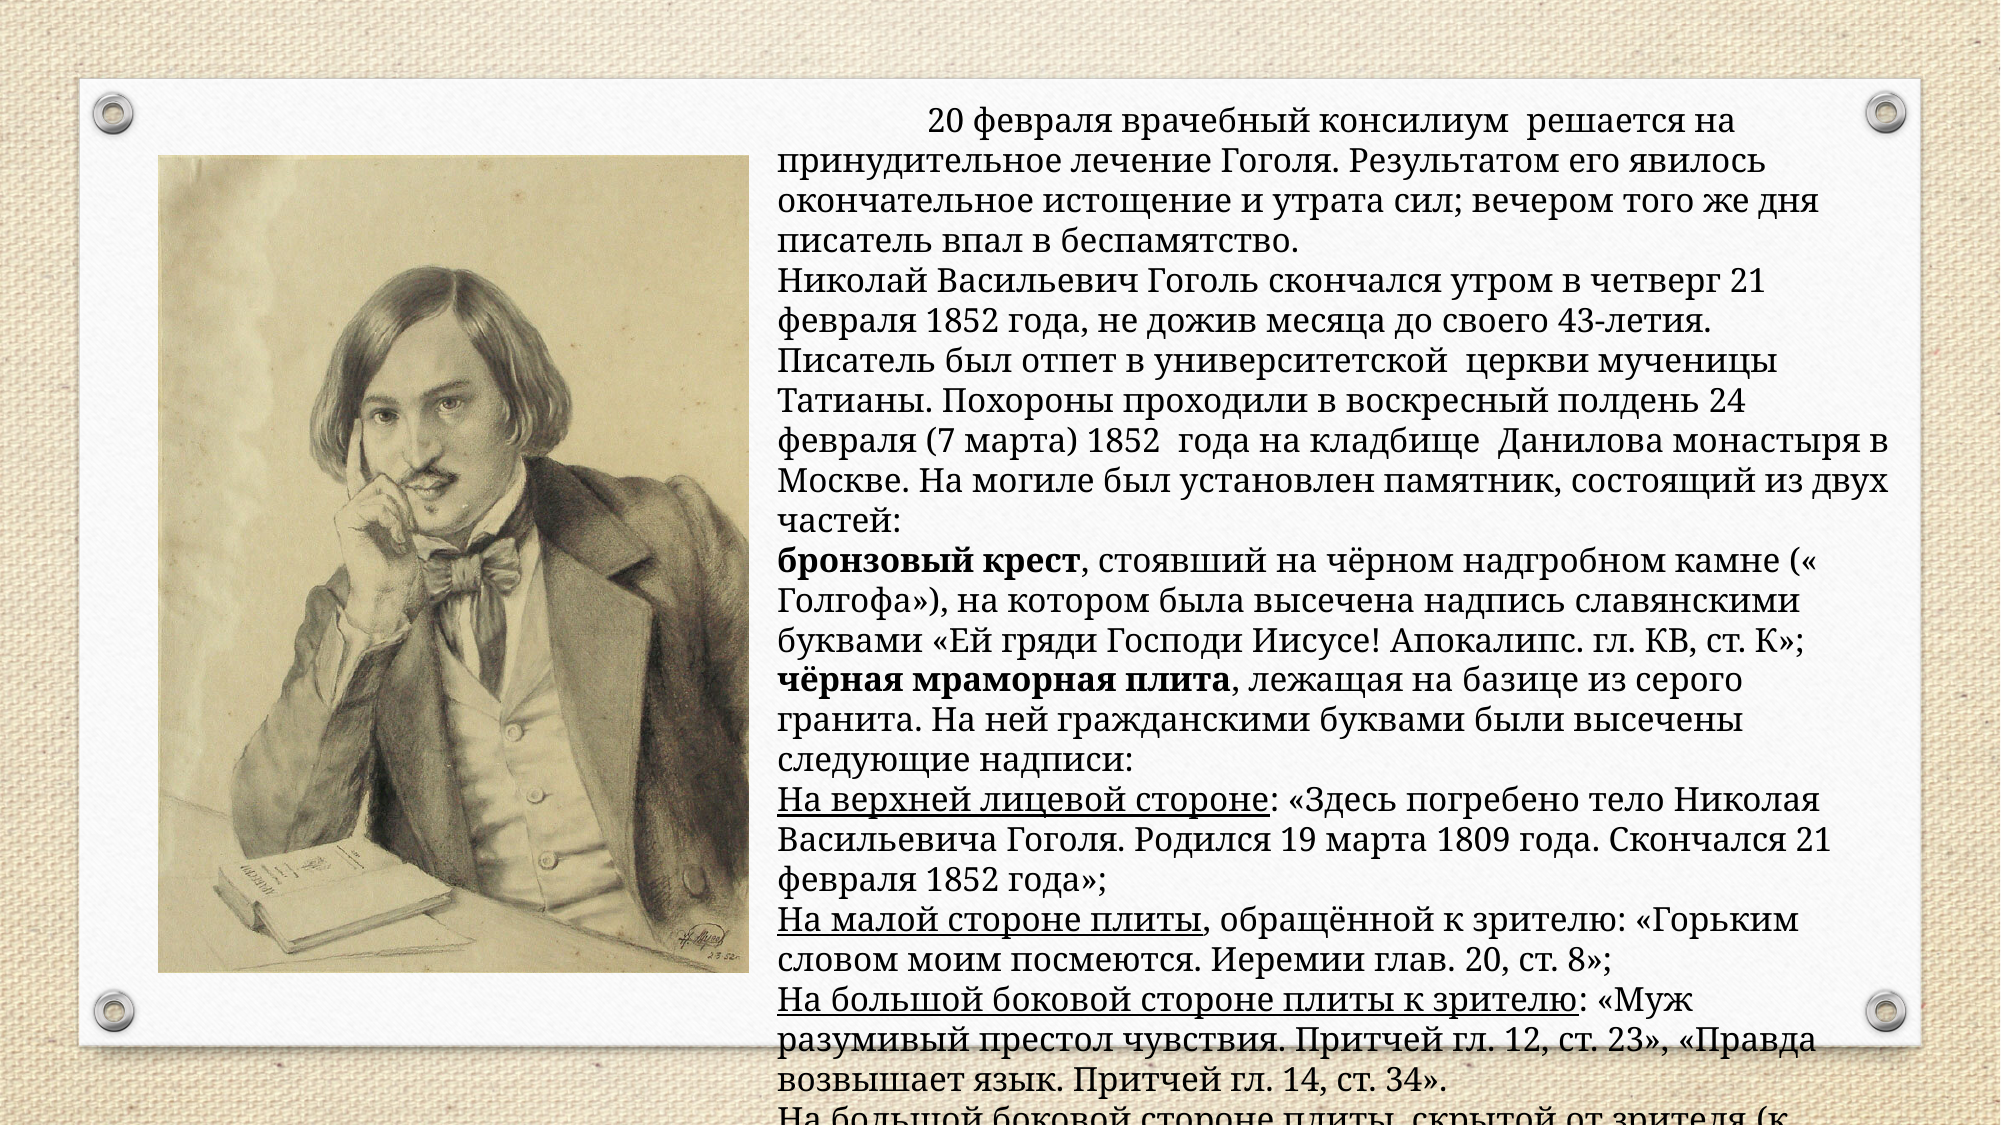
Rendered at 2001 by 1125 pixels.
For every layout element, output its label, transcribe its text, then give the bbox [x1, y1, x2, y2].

picture [0, 0, 2001, 1125]
text_box 20 февраля врачебный консилиум решается на принудительное лечение Гоголя. Результатом его явилось окончательное истощение и утрата сил; вечером того же дня писатель впал в беспамятство. Николай Васильевич Гоголь скончался утром в четверг 21 февраля 1852 года, не дожив месяца до своего 43-летия. Писатель был отпет в университетской церкви мученицы Татианы. Похороны проходили в воскресный полдень 24 февраля (7 марта) 1852 года на кладбище Данилова монастыря в Москве. На могиле был установлен памятник, состоящий из двух частей: бронзовый крест, стоявший на чёрном надгробном камне (« Голгофа»), на котором была высечена надпись славянскими буквами «Ей гряди Господи Иисусе! Апокалипс. гл. КВ, ст. К»; чёрная мраморная плита, лежащая на базице из серого гранита. На ней гражданскими буквами были высечены следующие надписи: На верхней лицевой стороне: «Здесь погребено тело Николая Васильевича Гоголя. Родился 19 марта 1809 года. Скончался 21 февраля 1852 года»; На малой стороне плиты, обращённой к зрителю: «Горьким словом моим посмеются. Иеремии глав. 20, ст. 8»; На большой боковой стороне плиты к зрителю: «Муж разумивый престол чувствия. Притчей гл. 12, ст. 23», «Правда возвышает язык. Притчей гл. 14, ст. 34». На большой боковой стороне плиты, скрытой от зрителя (к решётке): «Истиным же уста исполнит смеха, о устне же их исповедания. Иова гл. 8, ст. 21». [762, 87, 1908, 1125]
